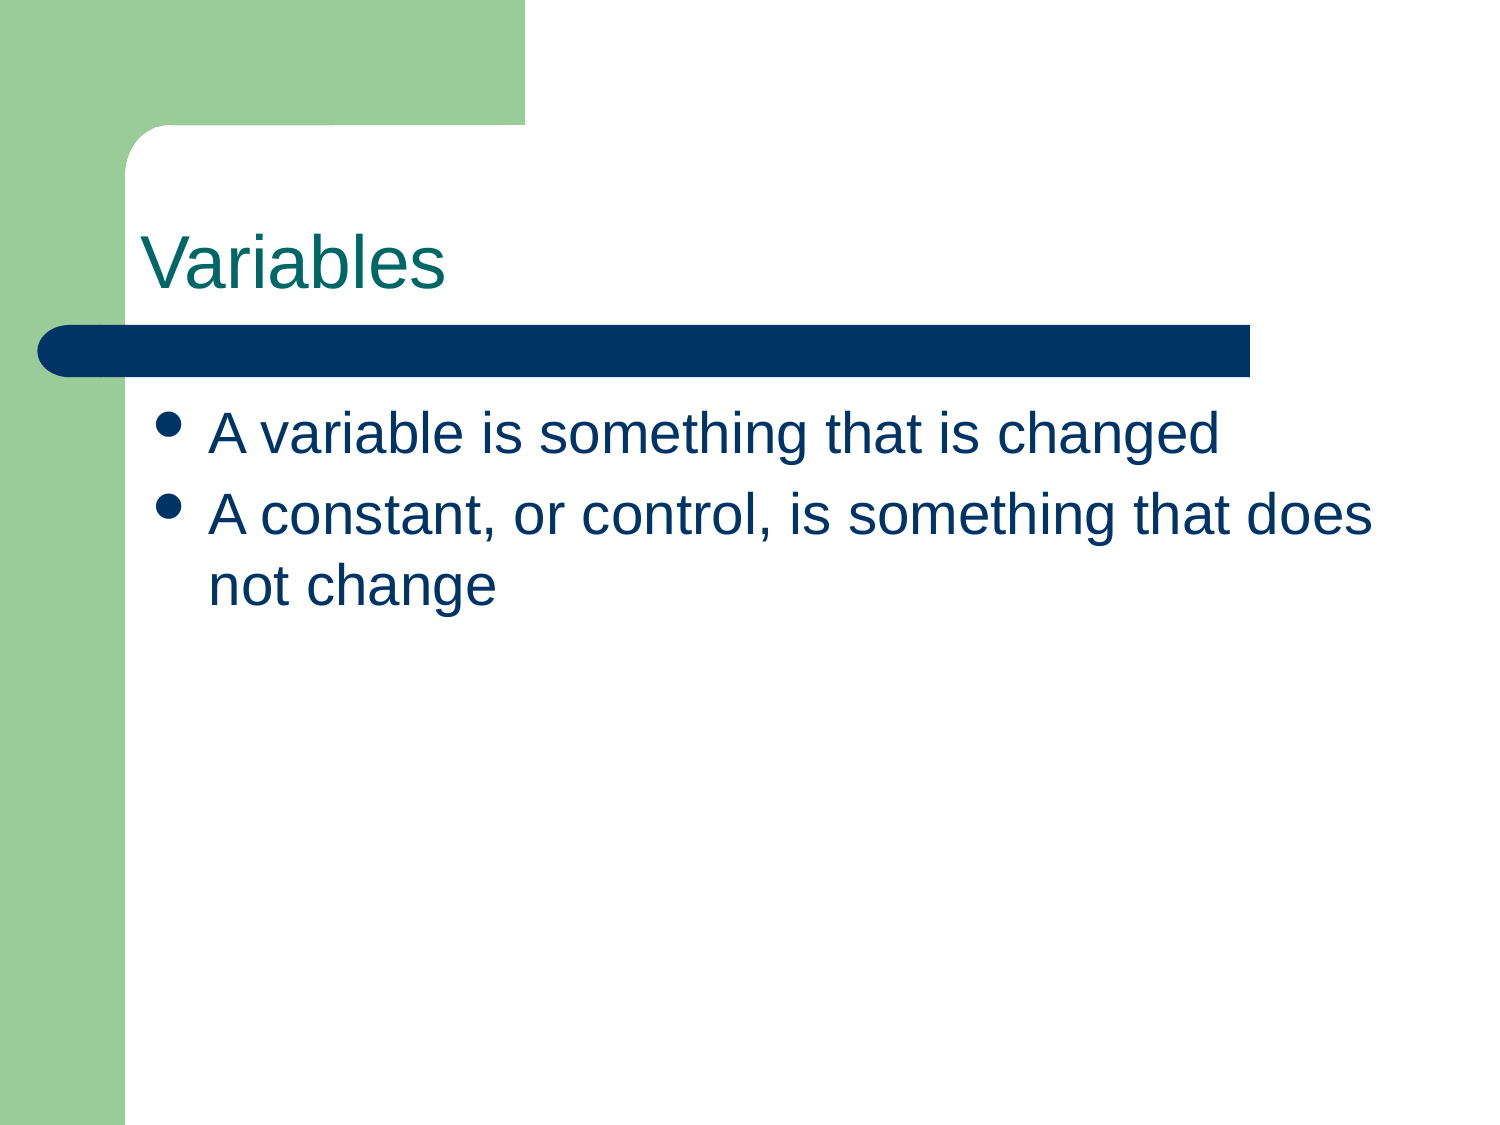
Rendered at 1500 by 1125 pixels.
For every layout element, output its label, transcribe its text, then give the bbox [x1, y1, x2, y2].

list A variable is something that is changed A constant, or control, is something that does not change [137, 387, 1400, 999]
title Variables [125, 125, 1425, 313]
